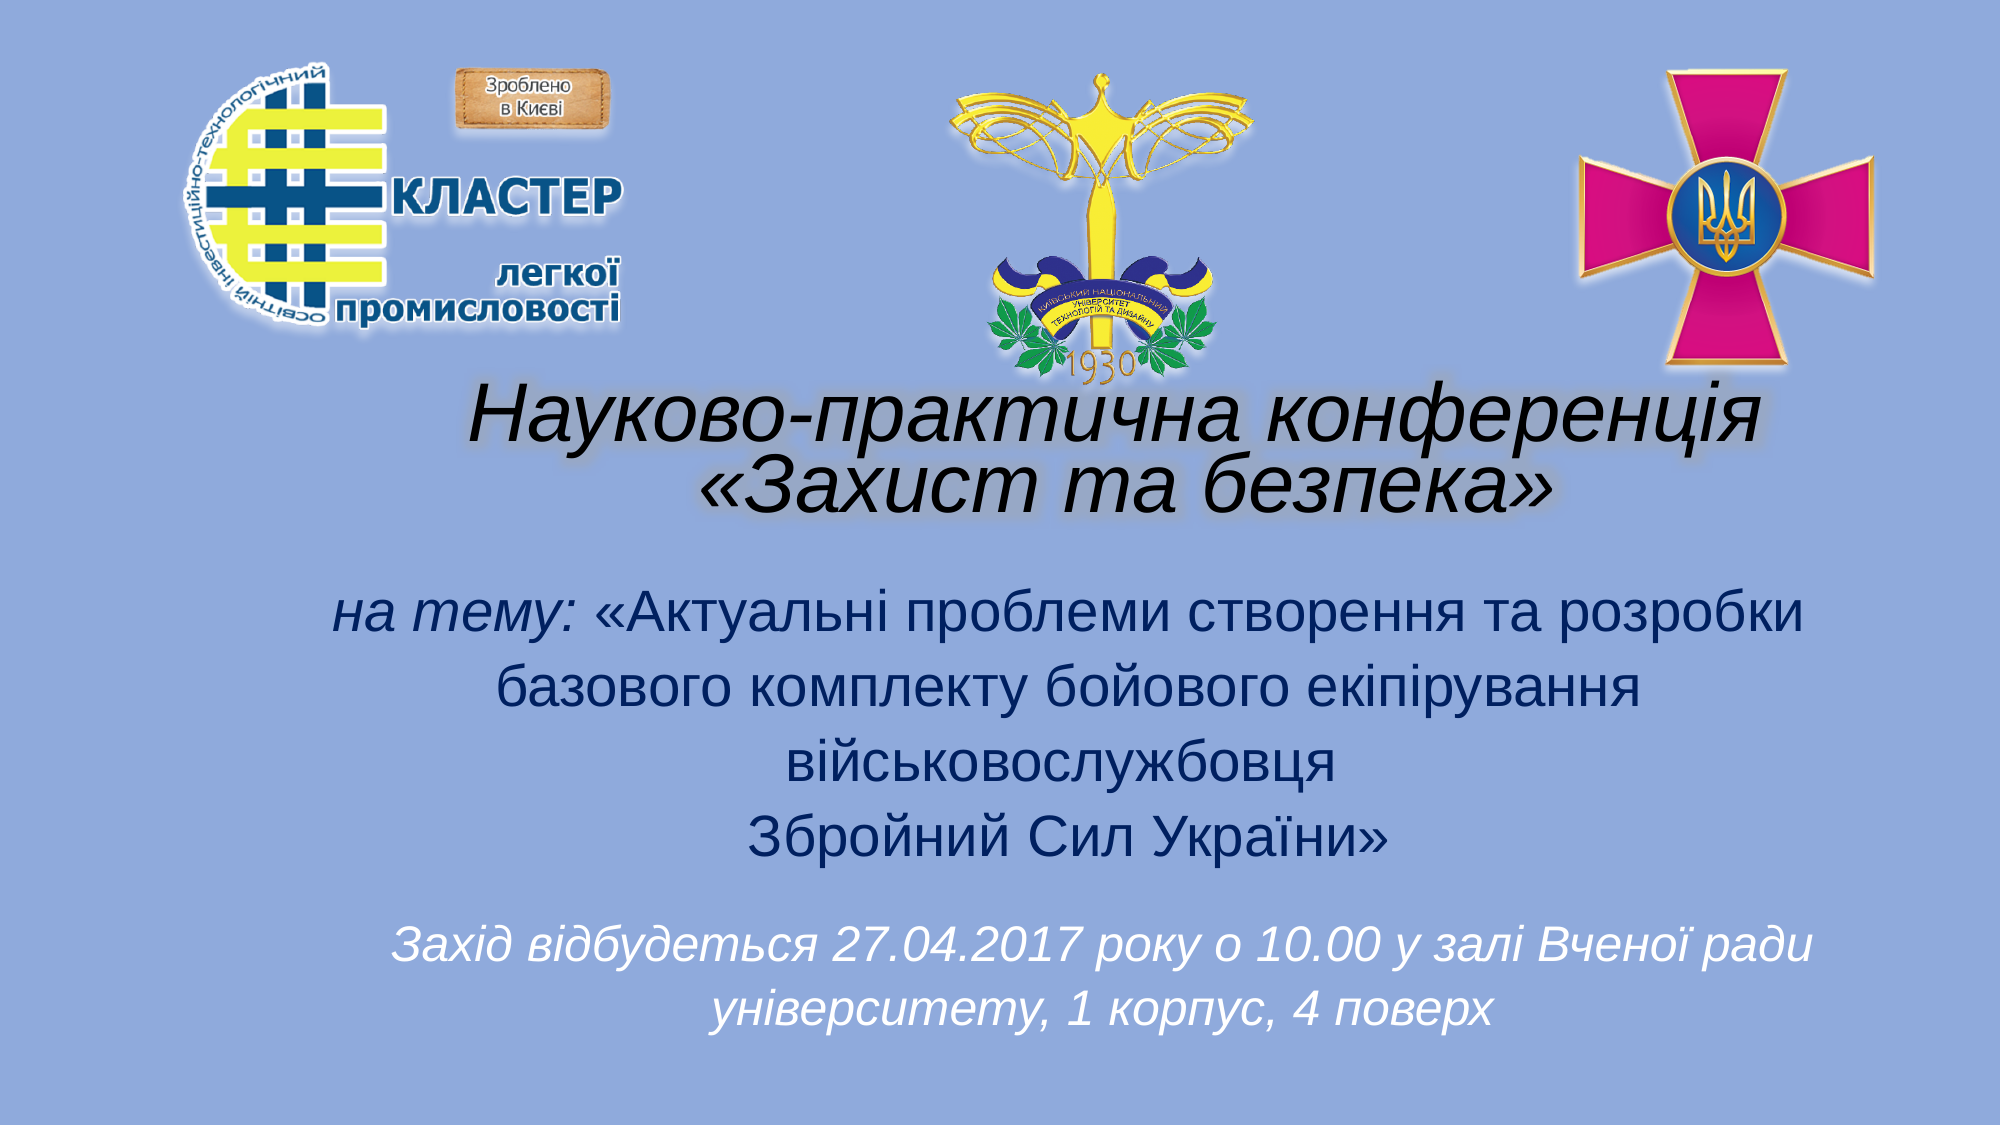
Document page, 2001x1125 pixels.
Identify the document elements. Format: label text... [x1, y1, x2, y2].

text_box Захід відбудеться 27.04.2017 року о 10.00 у залі Вченої ради університету, 1 корпус, 4 поверх [281, 899, 1924, 1043]
picture [178, 55, 664, 336]
picture [1559, 53, 1891, 386]
text_box Науково-практична конференція «Захист та безпека» [385, 398, 1869, 561]
picture [941, 61, 1265, 393]
text_box на тему: «Актуальні проблеми створення та розробки базового комплекту бойового екіпірування військовослужбовця Збройний Сил України» [248, 561, 1891, 876]
